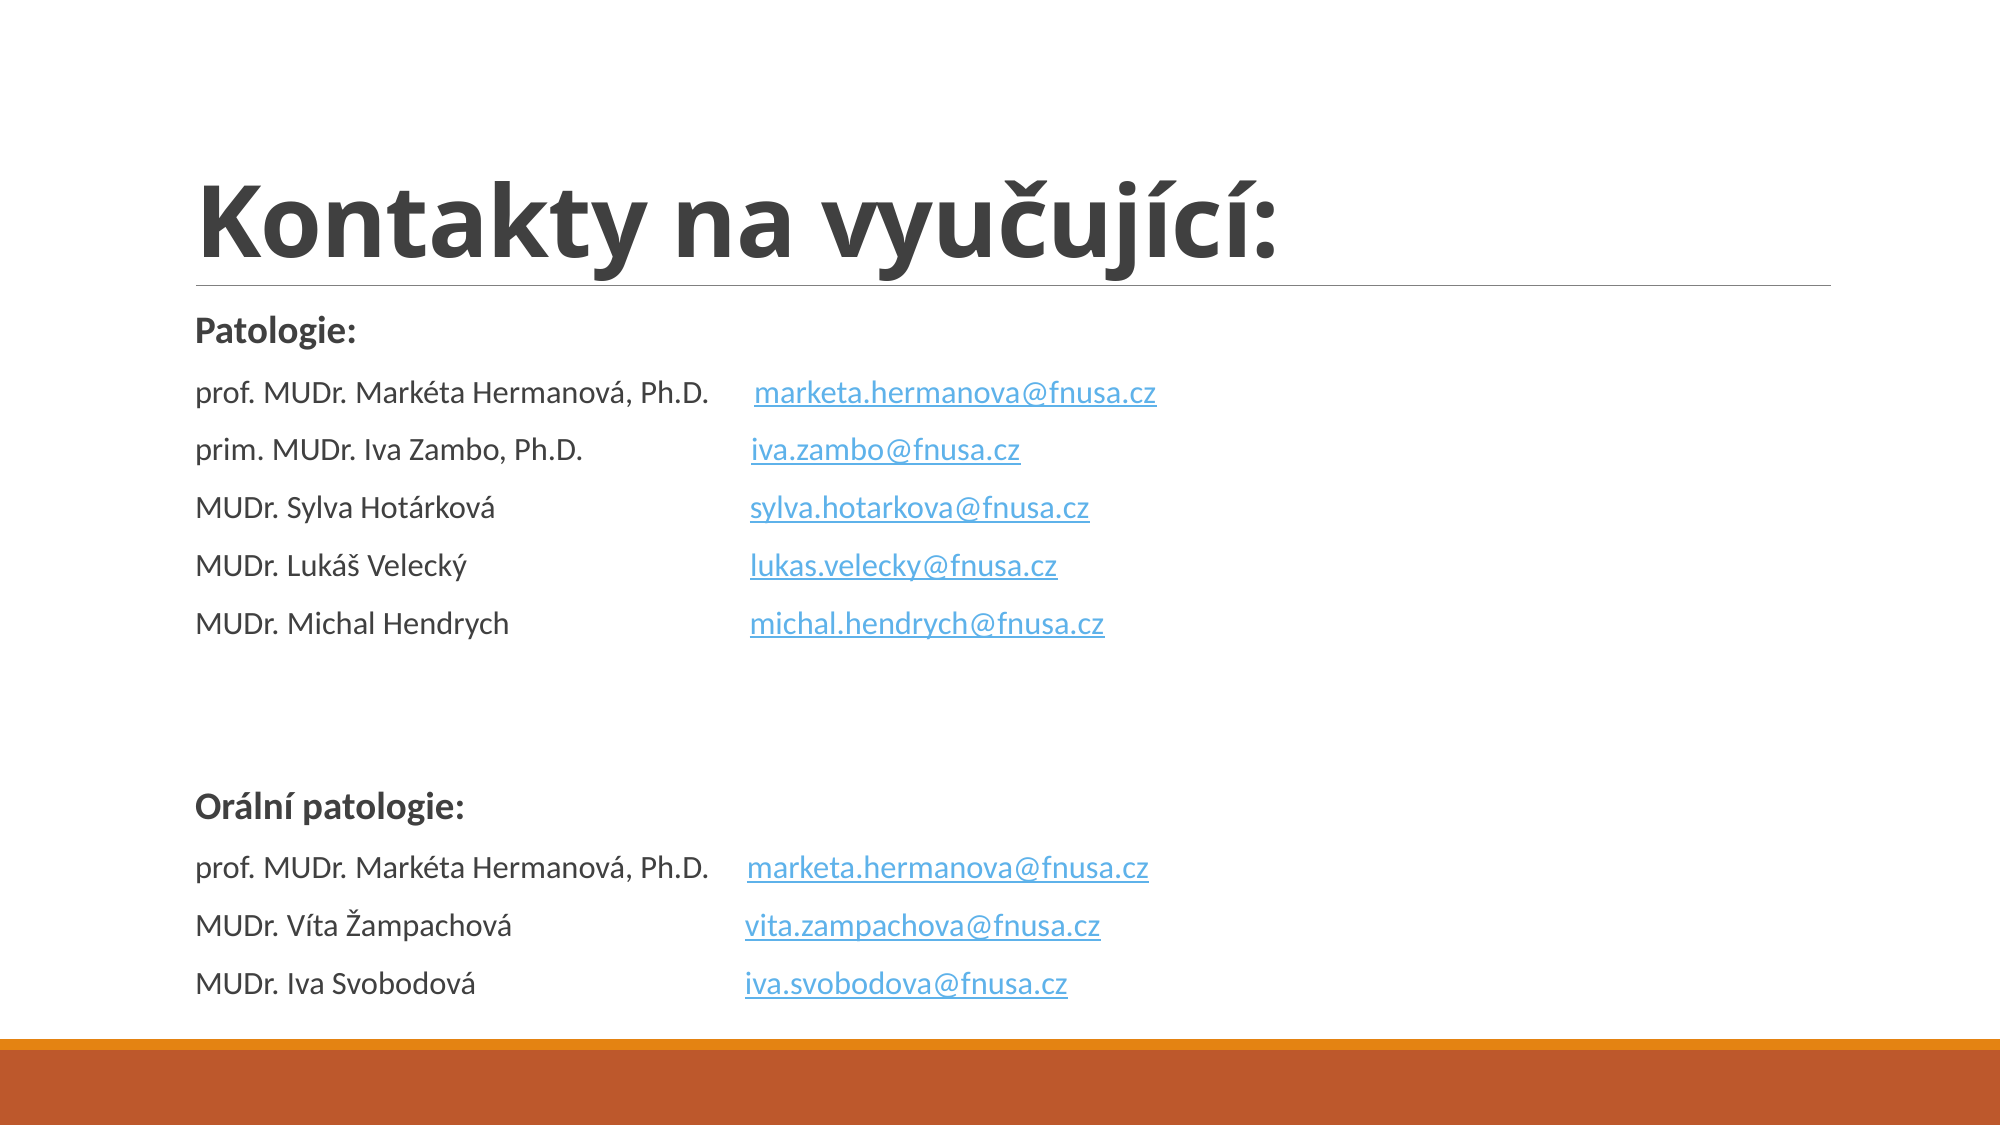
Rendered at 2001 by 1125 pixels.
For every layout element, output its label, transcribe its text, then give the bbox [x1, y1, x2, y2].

title Kontakty na vyučující: [180, 47, 1830, 285]
list Patologie: prof. MUDr. Markéta Hermanová, Ph.D. marketa.hermanova@fnusa.cz prim. MUDr. Iva Zambo, Ph.D. iva.zambo@fnusa.cz MUDr. Sylva Hotárková sylva.hotarkova@fnusa.cz MUDr. Lukáš Velecký lukas.velecky@fnusa.cz MUDr. Michal Hendrych michal.hendrych@fnusa.cz Orální patologie: prof. MUDr. Markéta Hermanová, Ph.D. marketa.hermanova@fnusa.cz MUDr. Víta Žampachová vita.zampachova@fnusa.cz MUDr. Iva Svobodová iva.svobodova@fnusa.cz [180, 302, 1846, 1012]
